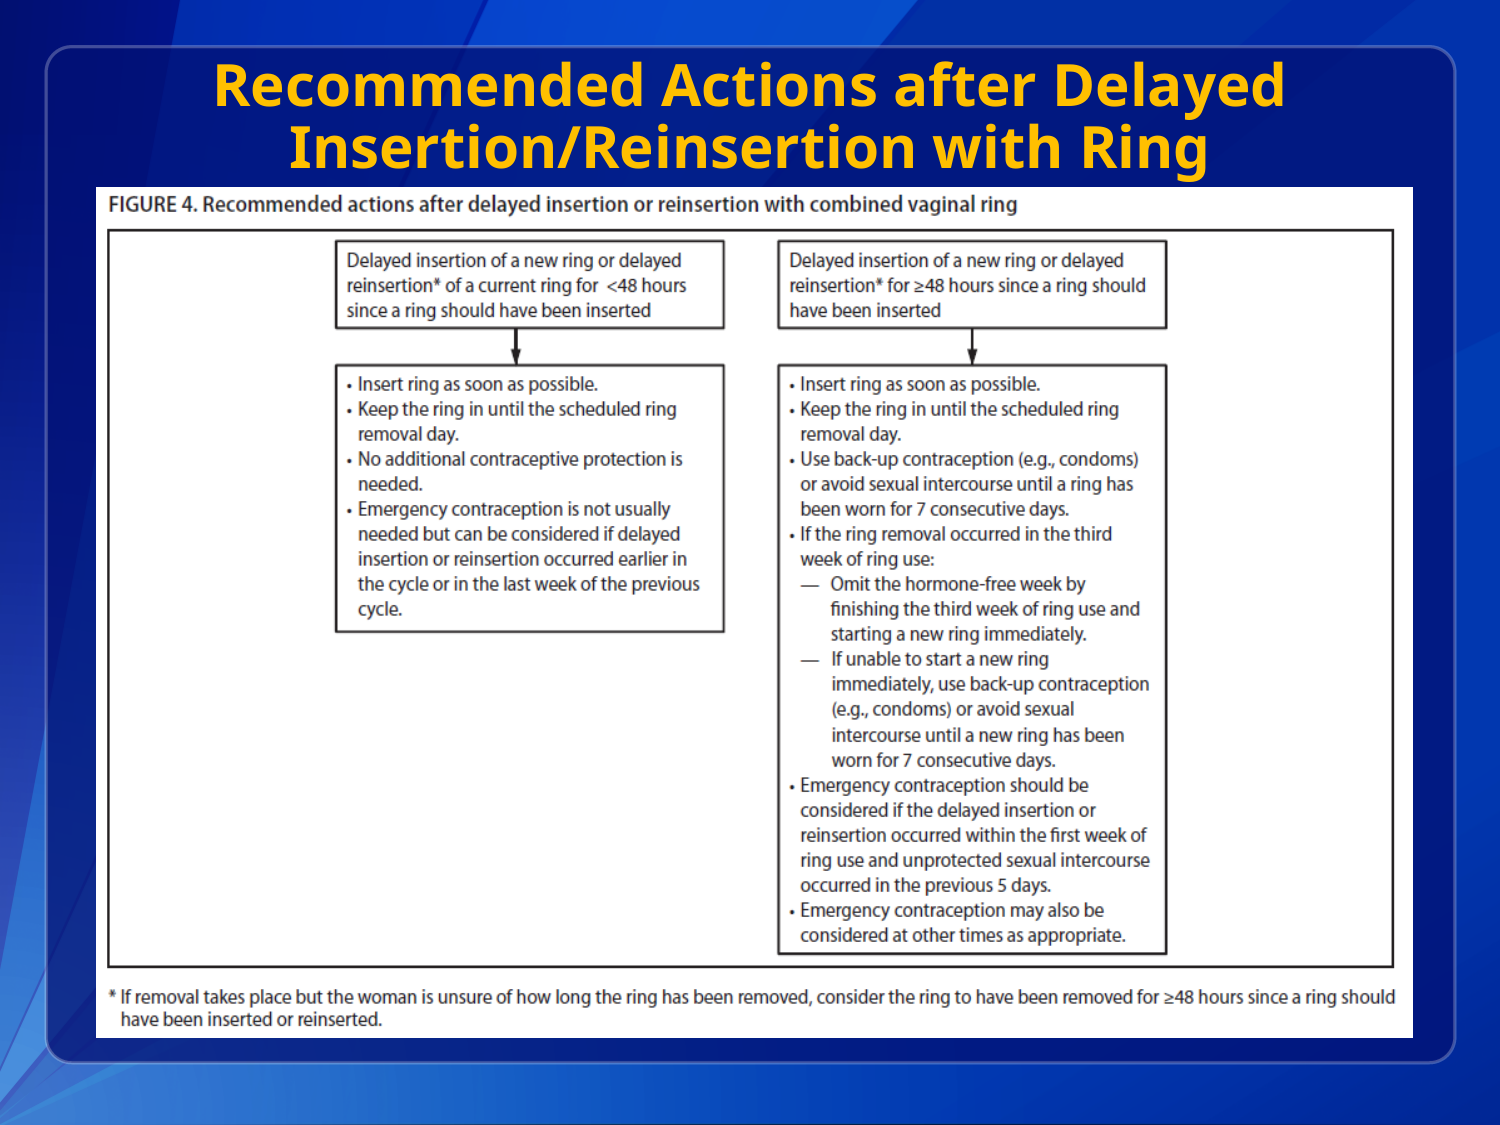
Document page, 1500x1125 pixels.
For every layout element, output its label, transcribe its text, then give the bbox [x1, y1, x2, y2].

picture [0, 0, 1500, 1125]
title Recommended Actions after Delayed Insertion/Reinsertion with Ring [75, 57, 1425, 188]
